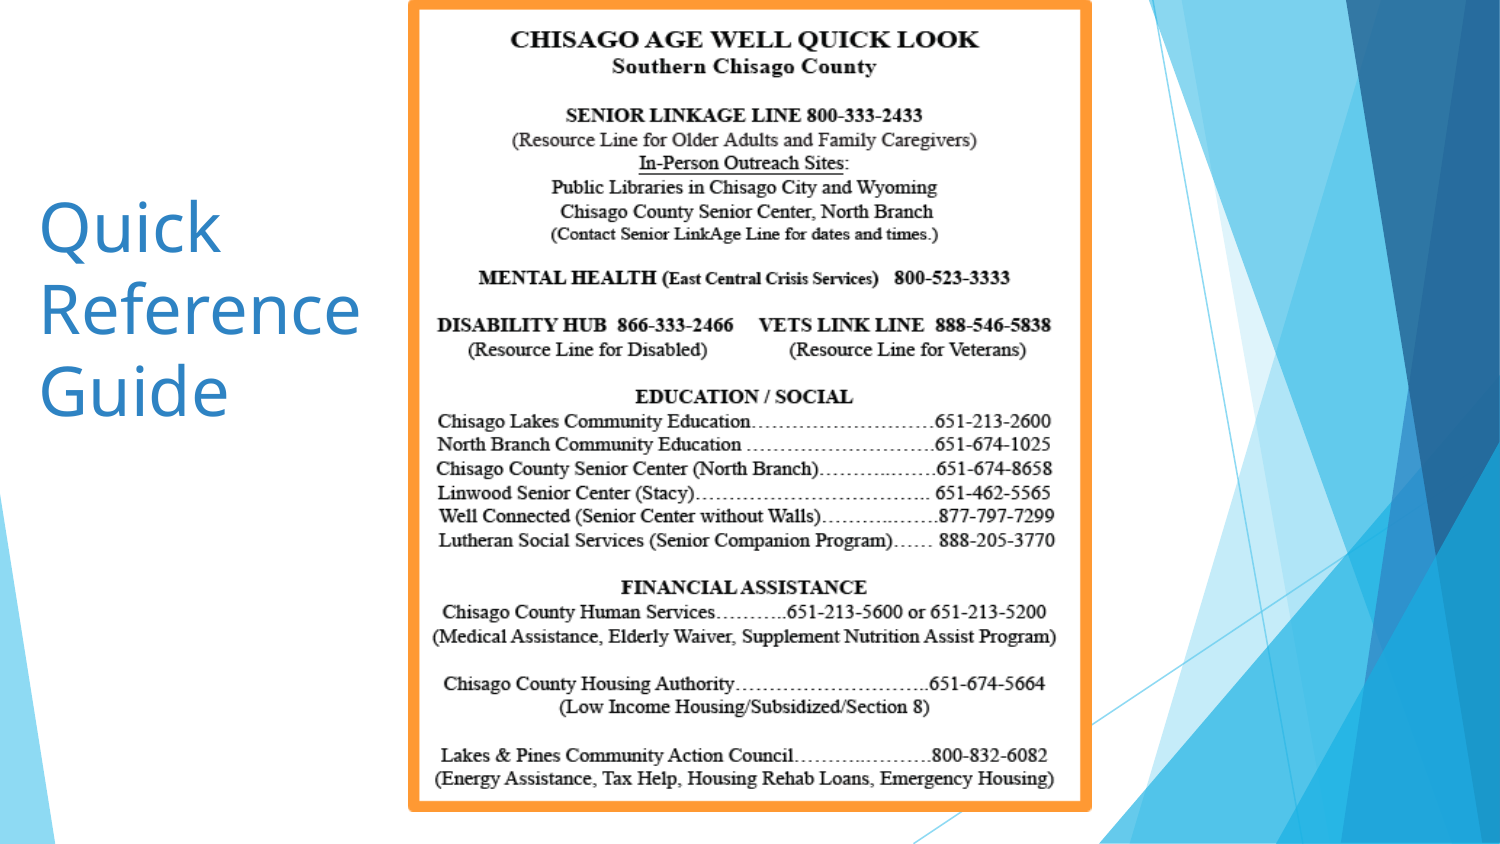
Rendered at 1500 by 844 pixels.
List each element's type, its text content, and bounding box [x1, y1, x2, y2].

title Quick Reference Guide [27, 7, 403, 607]
picture [408, 0, 1092, 812]
